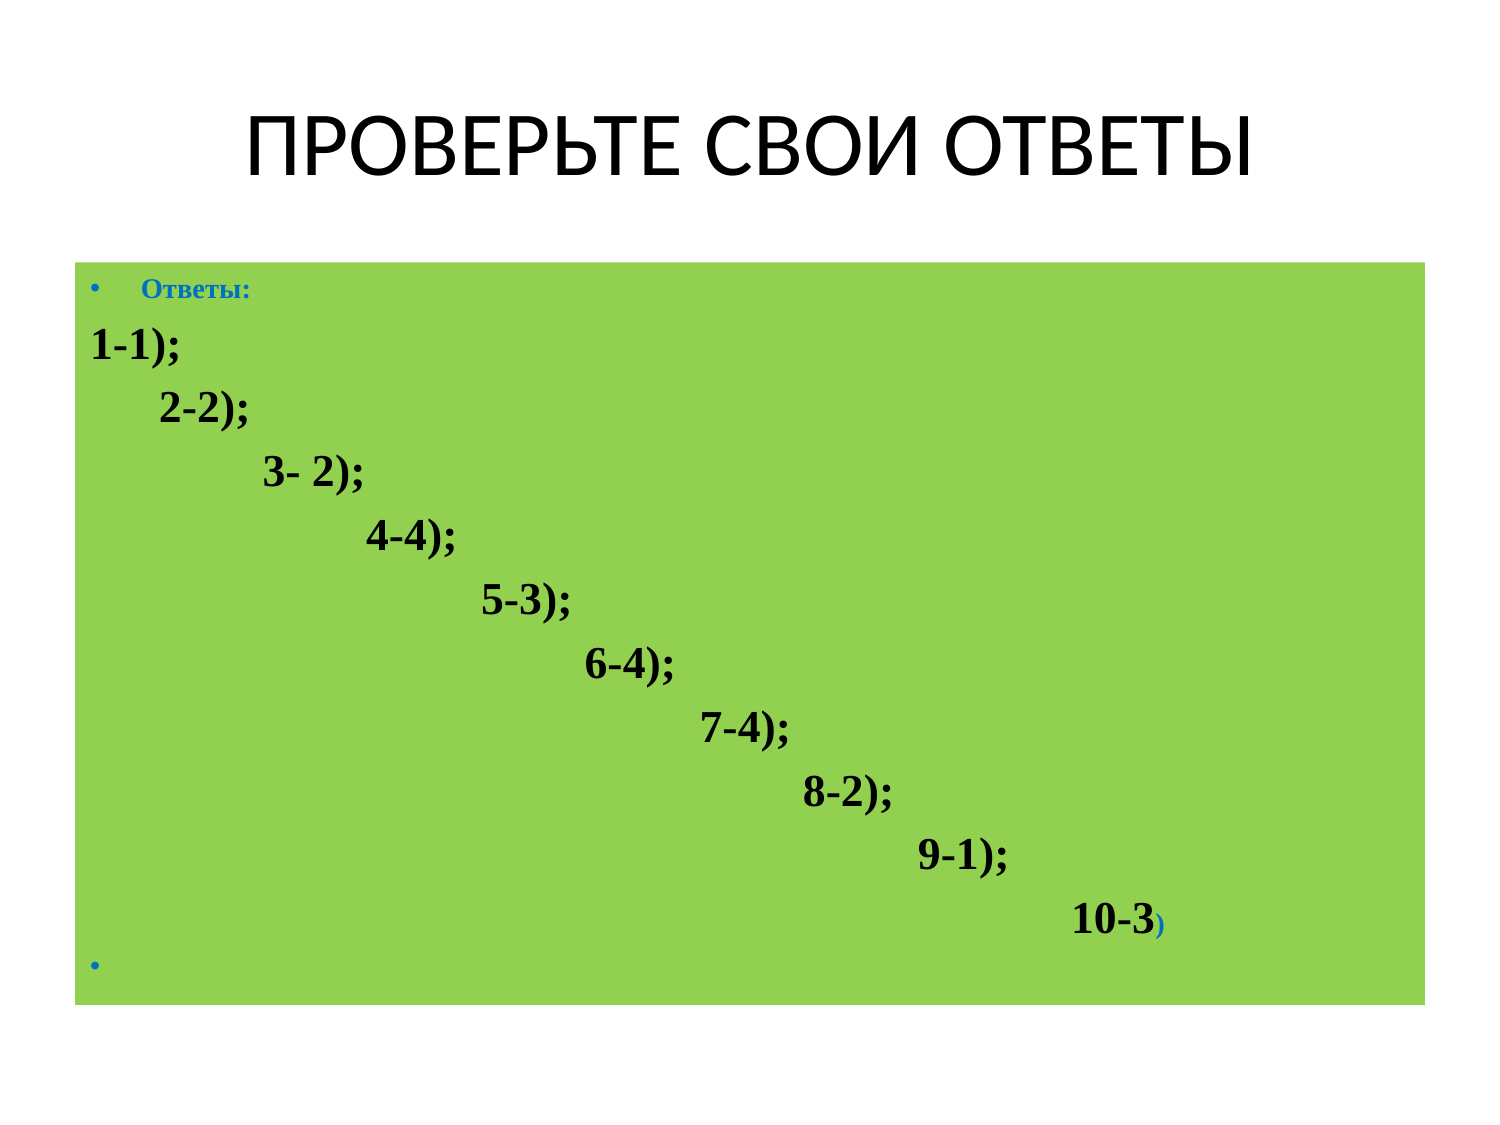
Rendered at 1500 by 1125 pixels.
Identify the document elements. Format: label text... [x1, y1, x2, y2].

title ПРОВЕРЬТЕ СВОИ ОТВЕТЫ [75, 45, 1425, 233]
list Ответы: 1-1); 2-2); 3- 2); 4-4); 5-3); 6-4); 7-4); 8-2); 9-1); 10-3) [75, 262, 1425, 1005]
